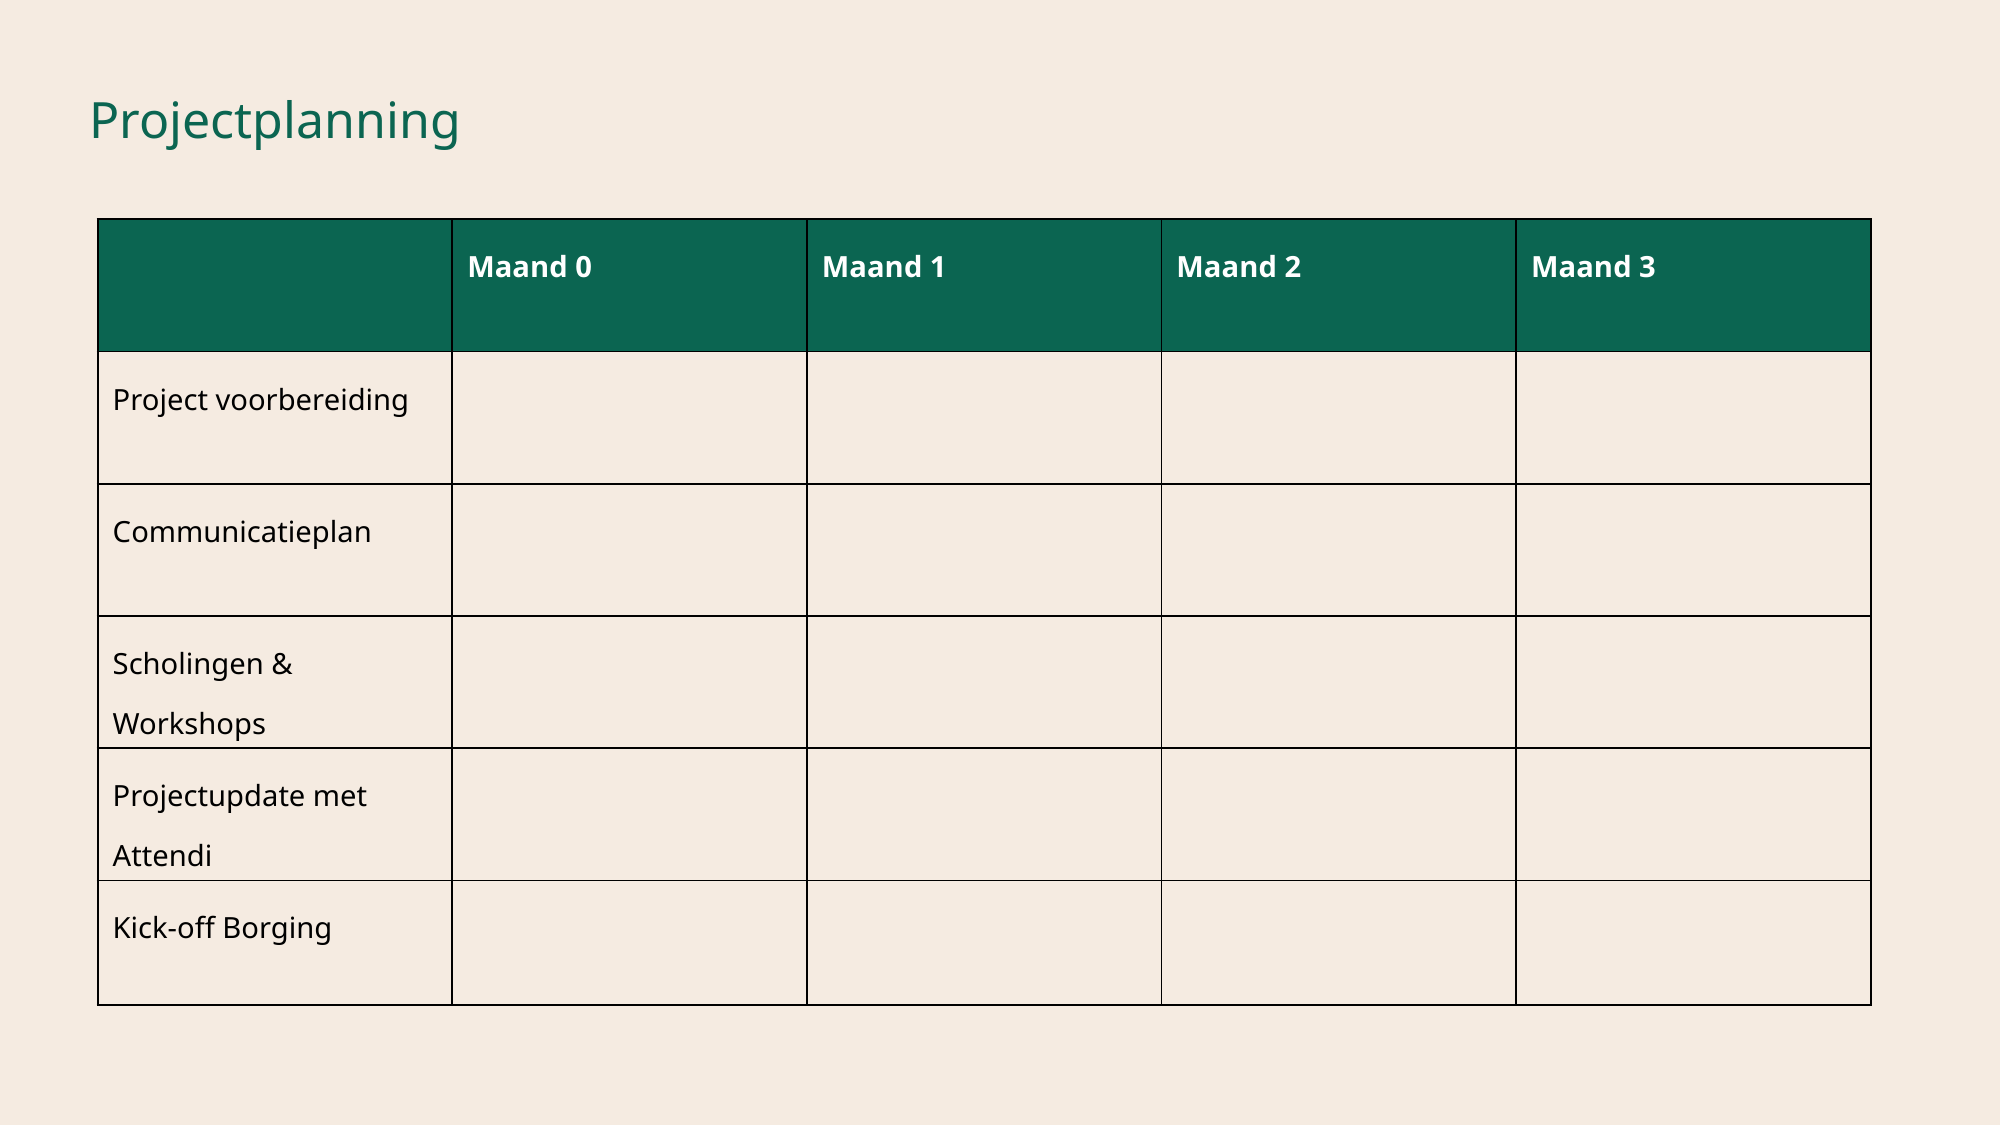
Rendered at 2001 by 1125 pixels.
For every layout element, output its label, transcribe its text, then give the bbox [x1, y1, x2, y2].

table_cell [1517, 749, 1870, 880]
table_cell [808, 485, 1161, 615]
table_cell Communicatieplan [99, 485, 451, 615]
text_box Projectplanning [74, 81, 1748, 156]
table_cell [1517, 485, 1870, 615]
table_header [99, 220, 451, 351]
table_cell [808, 749, 1161, 880]
table_cell [453, 485, 806, 615]
table_cell [453, 352, 806, 483]
table_cell Kick-off Borging [99, 881, 451, 1004]
table_cell [453, 617, 806, 747]
table_cell [453, 749, 806, 880]
table_cell [808, 617, 1161, 747]
table_cell [1162, 881, 1515, 1004]
table_cell [1162, 749, 1515, 880]
table_cell Scholingen & Workshops [99, 617, 451, 747]
table_header Maand 0 [453, 220, 806, 351]
table_cell [1162, 352, 1515, 483]
table_cell [1162, 617, 1515, 747]
table_cell [1517, 617, 1870, 747]
table_header Maand 3 [1517, 220, 1870, 351]
table_cell [808, 881, 1161, 1004]
table_cell [1517, 881, 1870, 1004]
table_cell [453, 881, 806, 1004]
table_header Maand 1 [808, 220, 1161, 351]
table_cell Projectupdate met Attendi [99, 749, 451, 880]
table_cell [1517, 352, 1870, 483]
table_cell [1162, 485, 1515, 615]
table_cell [808, 352, 1161, 483]
table_header Maand 2 [1162, 220, 1515, 351]
table_cell Project voorbereiding [99, 352, 451, 483]
